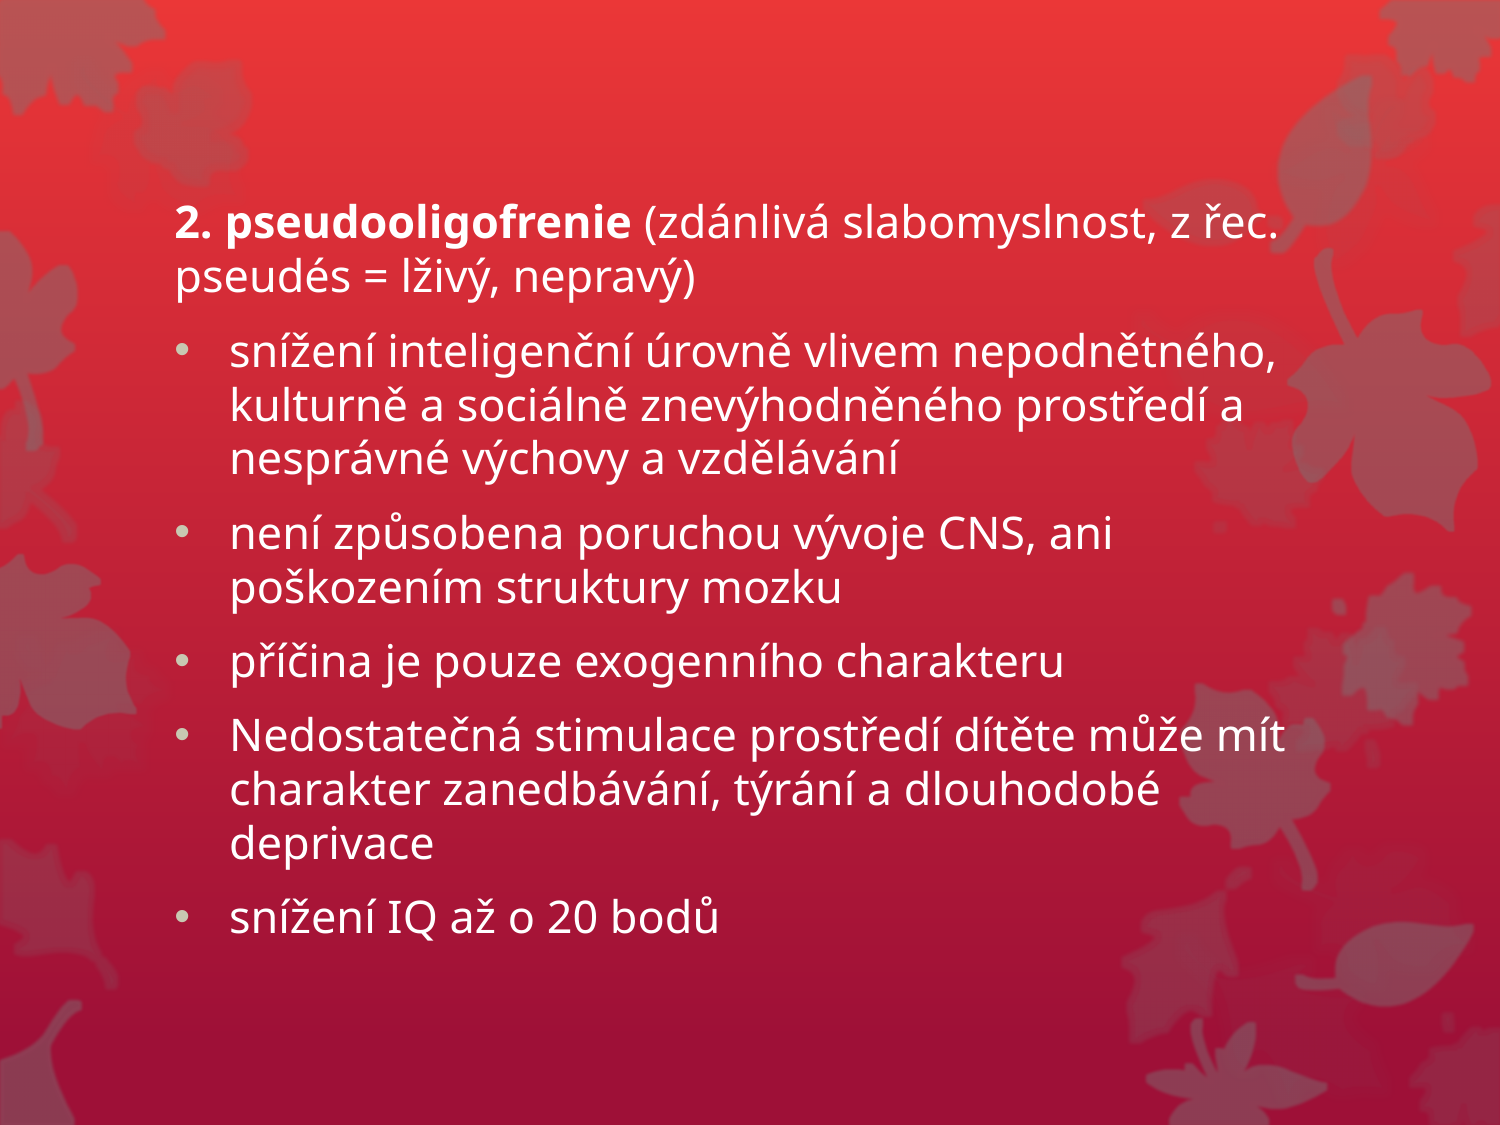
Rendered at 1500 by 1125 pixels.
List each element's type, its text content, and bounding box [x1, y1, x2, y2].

list 2. pseudooligofrenie (zdánlivá slabomyslnost, z řec. pseudés = lživý, nepravý) snížení inteligenční úrovně vlivem nepodnětného, kulturně a sociálně znevýhodněného prostředí a nesprávné výchovy a vzdělávání není způsobena poruchou vývoje CNS, ani poškozením struktury mozku příčina je pouze exogenního charakteru Nedostatečná stimulace prostředí dítěte může mít charakter zanedbávání, týrání a dlouhodobé deprivace snížení IQ až o 20 bodů [159, 184, 1376, 953]
